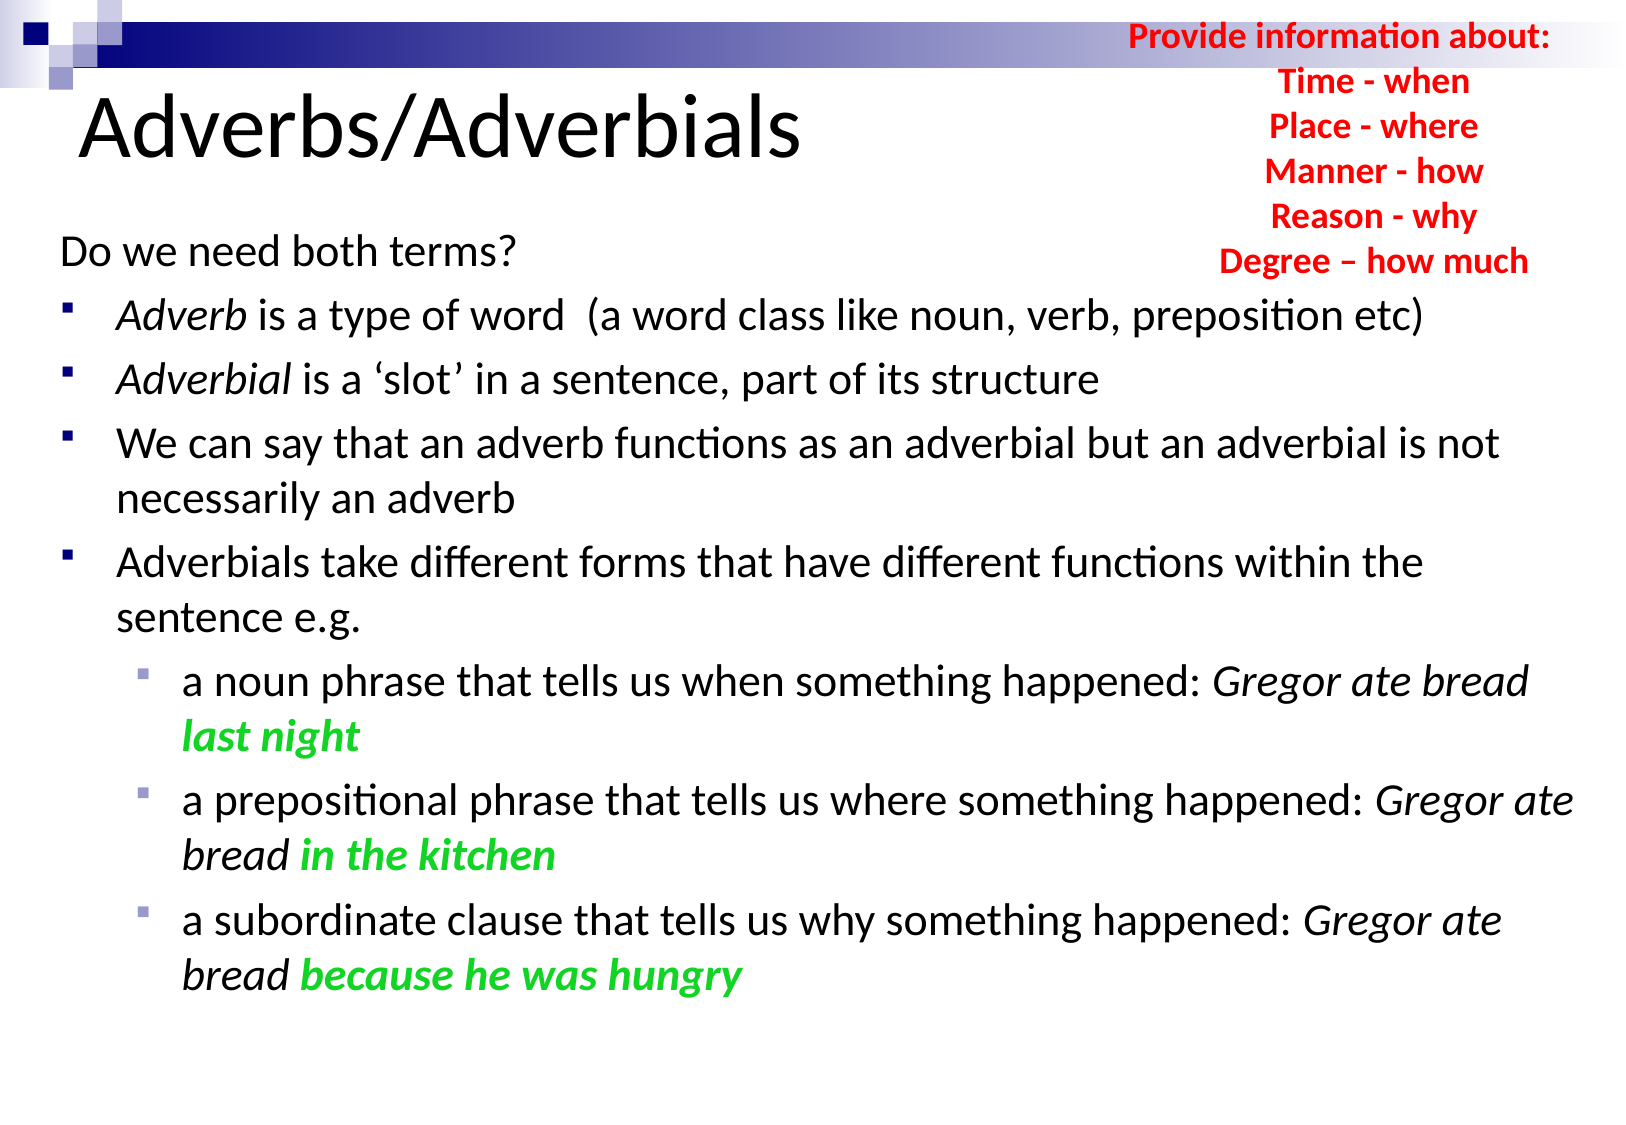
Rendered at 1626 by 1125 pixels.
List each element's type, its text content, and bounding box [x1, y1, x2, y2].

list Do we need both terms? Adverb is a type of word (a word class like noun, verb, preposition etc) Adverbial is a ‘slot’ in a sentence, part of its structure We can say that an adverb functions as an adverbial but an adverbial is not necessarily an adverb Adverbials take different forms that have different functions within the sentence e.g. a noun phrase that tells us when something happened: Gregor ate bread last night a prepositional phrase that tells us where something happened: Gregor ate bread in the kitchen a subordinate clause that tells us why something happened: Gregor ate bread because he was hungry [44, 148, 1593, 923]
list Adverbs/Adverbials [63, 58, 942, 141]
text_box Provide information about: Time - when Place - where Manner - how Reason - why Degree – how much [942, 3, 1625, 289]
